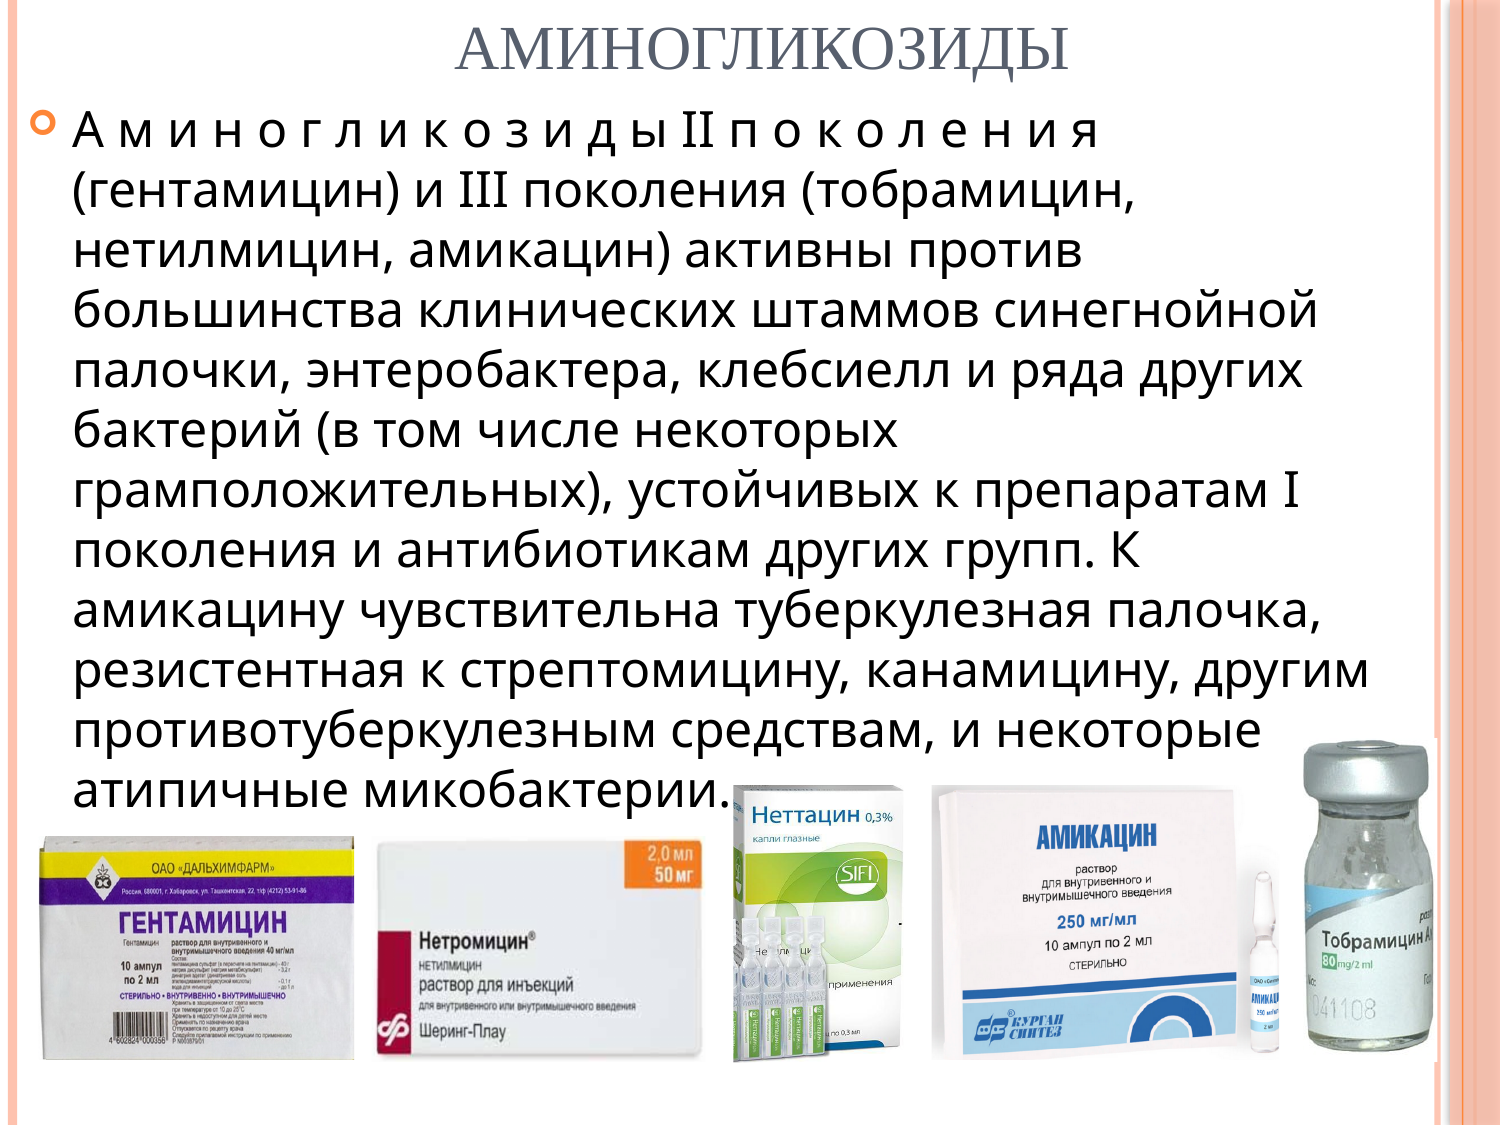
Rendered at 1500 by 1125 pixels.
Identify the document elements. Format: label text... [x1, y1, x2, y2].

picture [37, 835, 355, 1060]
picture [732, 784, 904, 1063]
title Аминогликозиды [87, 0, 1438, 90]
picture [1289, 737, 1438, 1063]
picture [371, 781, 706, 1117]
list А м и н о г л и к о з и д ы II п о к о л е н и я (гентамицин) и III поколения (тобрамицин, нетилмицин, амикацин) активны против большинства клинических штаммов синегнойной палочки, энтеробактера, клебсиелл и ряда других бактерий (в том числе некоторых грамположительных), устойчивых к препаратам I поколения и антибиотикам других групп. К амикацину чувствительна туберкулезная палочка, резистентная к стрептомицину, канамицину, другим противотуберкулезным средствам, и некоторые атипичные микобактерии. [12, 90, 1438, 1088]
picture [931, 784, 1280, 1060]
